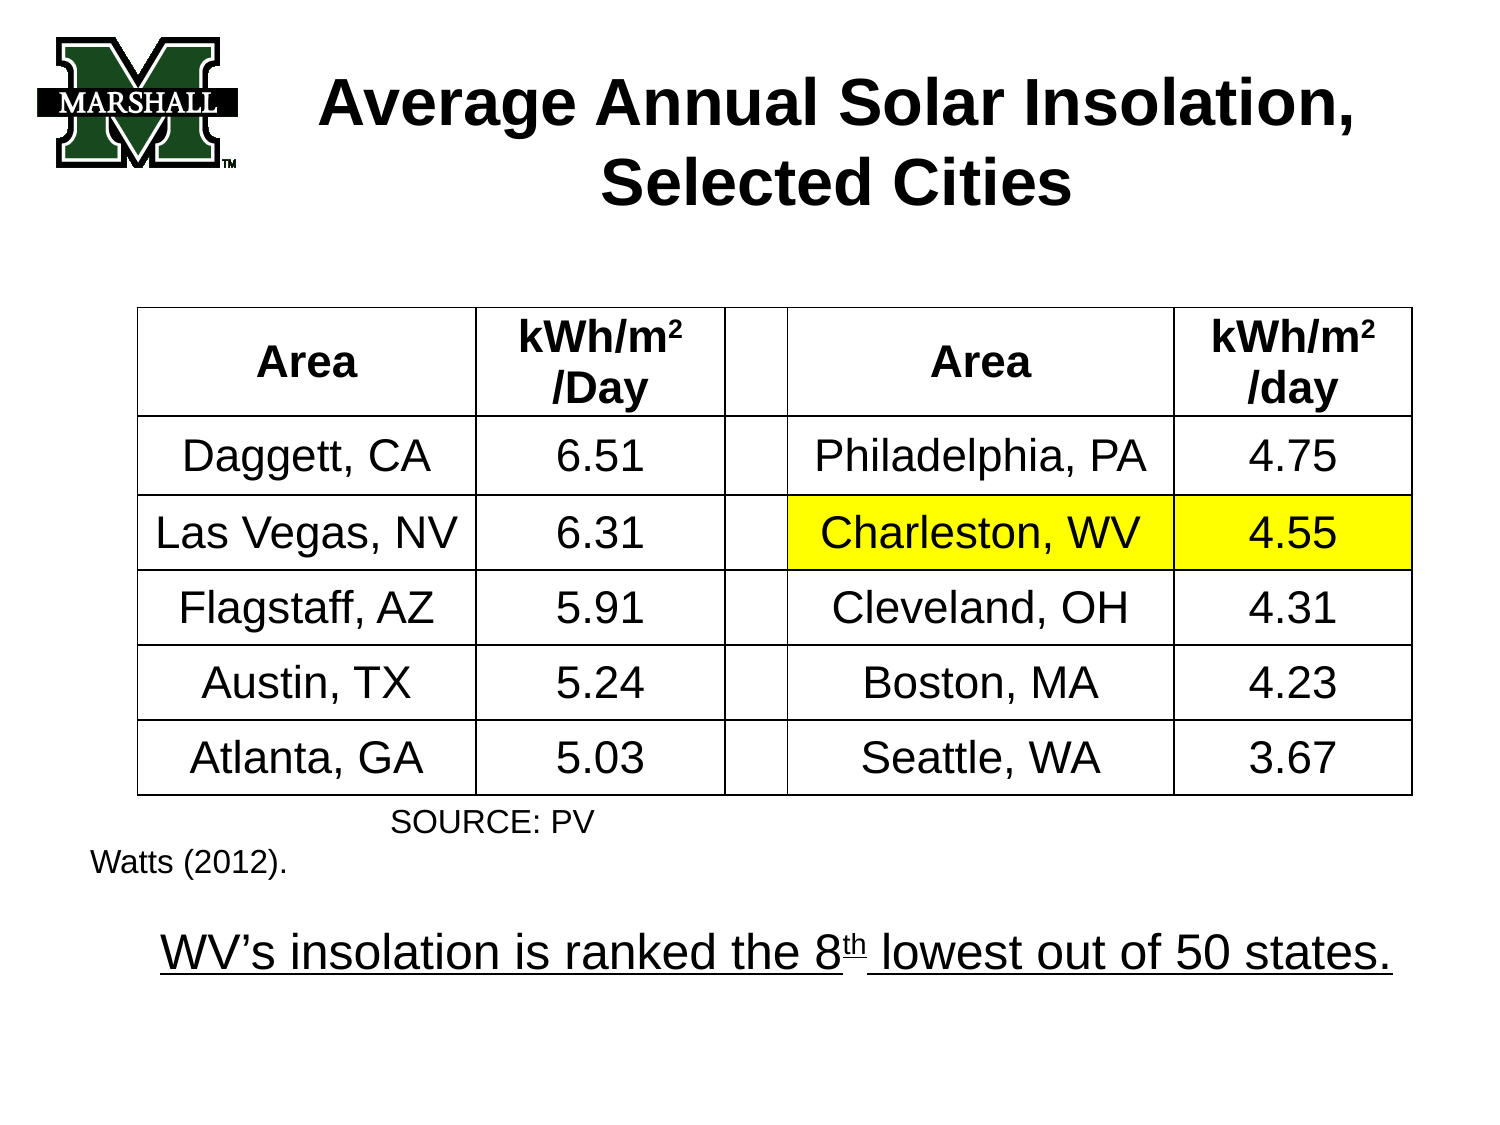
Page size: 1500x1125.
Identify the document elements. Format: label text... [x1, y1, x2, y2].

text_box SOURCE: PV Watts (2012). [74, 793, 675, 928]
table_cell 5.03 [477, 721, 724, 794]
table_cell 6.31 [477, 496, 724, 569]
table_cell [726, 571, 787, 644]
table_cell 4.75 [1175, 417, 1411, 494]
table_cell 4.31 [1175, 571, 1411, 644]
table_cell Seattle, WA [788, 721, 1173, 794]
table_cell Las Vegas, NV [138, 496, 475, 569]
table_cell Austin, TX [138, 646, 475, 719]
picture [37, 37, 238, 168]
table_header kWh/m2 /day [1175, 308, 1411, 415]
table_header kWh/m2 /Day [477, 308, 724, 415]
table_cell 6.51 [477, 417, 724, 494]
table_cell Charleston, WV [788, 496, 1173, 569]
table_cell [726, 721, 787, 794]
table_cell Cleveland, OH [788, 571, 1173, 644]
table_cell 5.91 [477, 571, 724, 644]
table_cell 4.23 [1175, 646, 1411, 719]
title Average Annual Solar Insolation, Selected Cities [162, 44, 1500, 233]
text_box WV’s insolation is ranked the 8th lowest out of 50 states. [145, 912, 1408, 988]
table_header [726, 308, 787, 415]
table_cell Flagstaff, AZ [138, 571, 475, 644]
table_header Area [138, 308, 475, 415]
table_header Area [788, 308, 1173, 415]
table_cell 4.55 [1175, 496, 1411, 569]
table_cell 5.24 [477, 646, 724, 719]
table_cell [726, 646, 787, 719]
table_cell [726, 496, 787, 569]
table_cell Boston, MA [788, 646, 1173, 719]
table_cell 3.67 [1175, 721, 1411, 794]
table_cell [726, 417, 787, 494]
table_cell Daggett, CA [138, 417, 475, 494]
table_cell Philadelphia, PA [788, 417, 1173, 494]
table_cell Atlanta, GA [138, 721, 475, 793]
